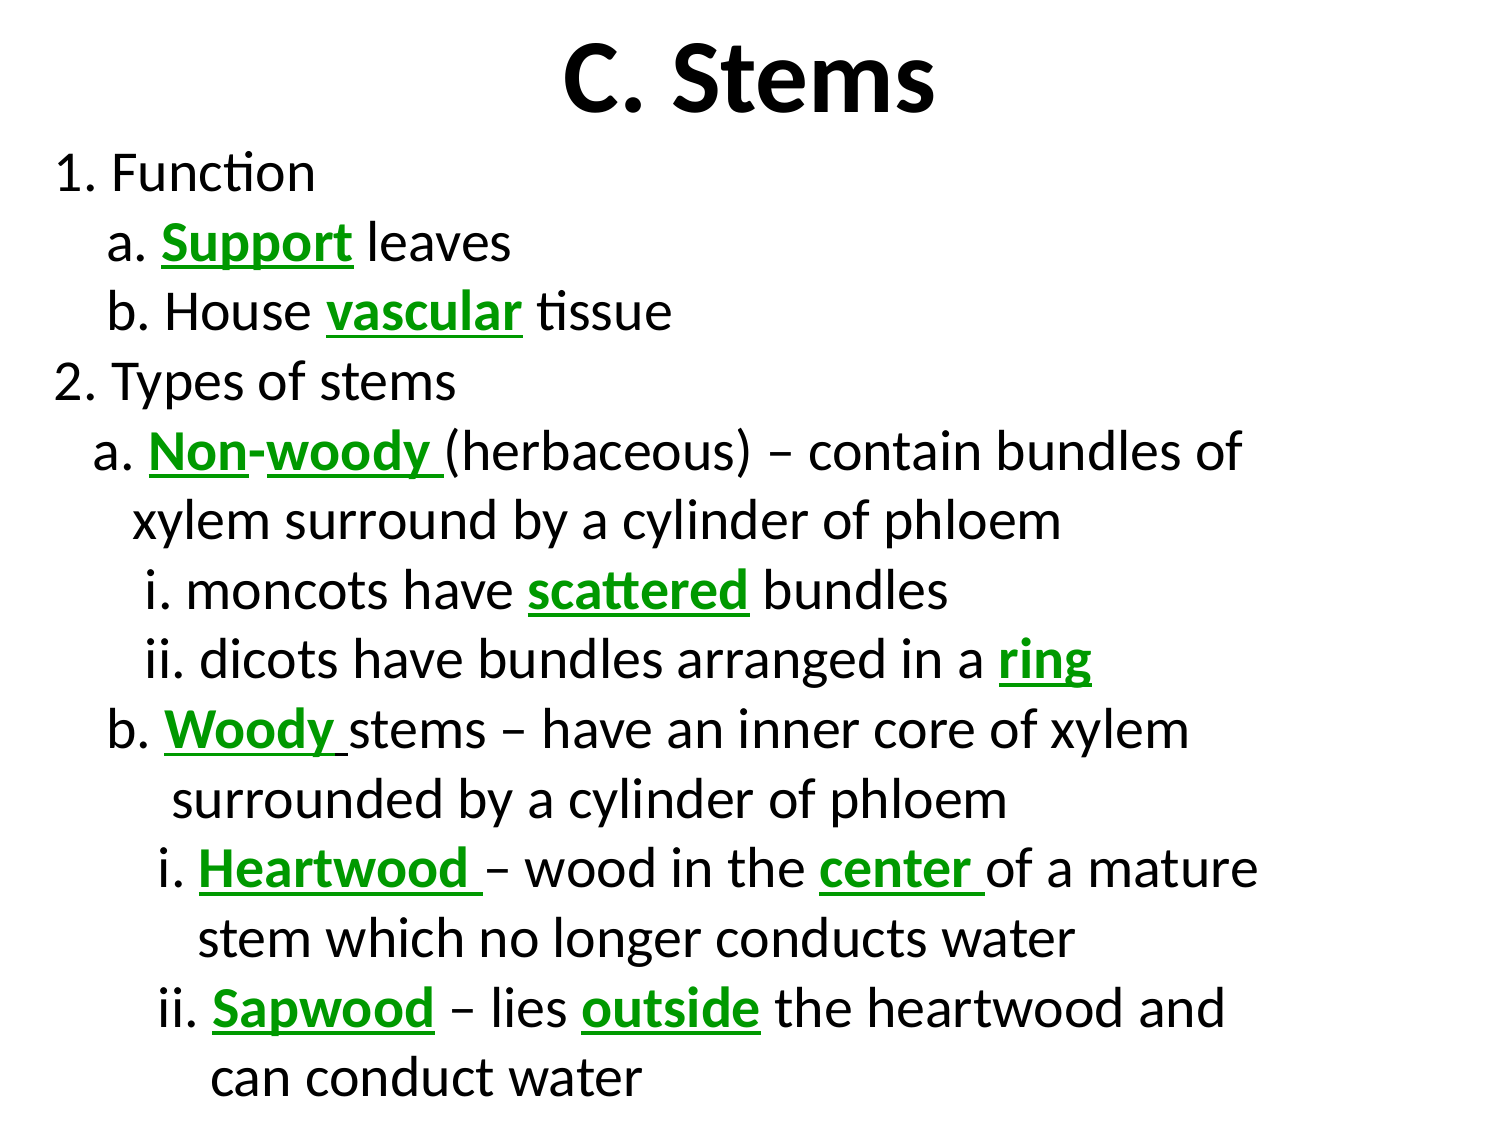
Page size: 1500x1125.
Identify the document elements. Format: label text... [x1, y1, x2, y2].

list C. Stems 1. Function a. Support leaves b. House vascular tissue 2. Types of stems a. Non-woody (herbaceous) – contain bundles of xylem surround by a cylinder of phloem i. moncots have scattered bundles ii. dicots have bundles arranged in a ring b. Woody stems – have an inner core of xylem surrounded by a cylinder of phloem i. Heartwood – wood in the center of a mature stem which no longer conducts water ii. Sapwood – lies outside the heartwood and can conduct water [0, 0, 1500, 1125]
